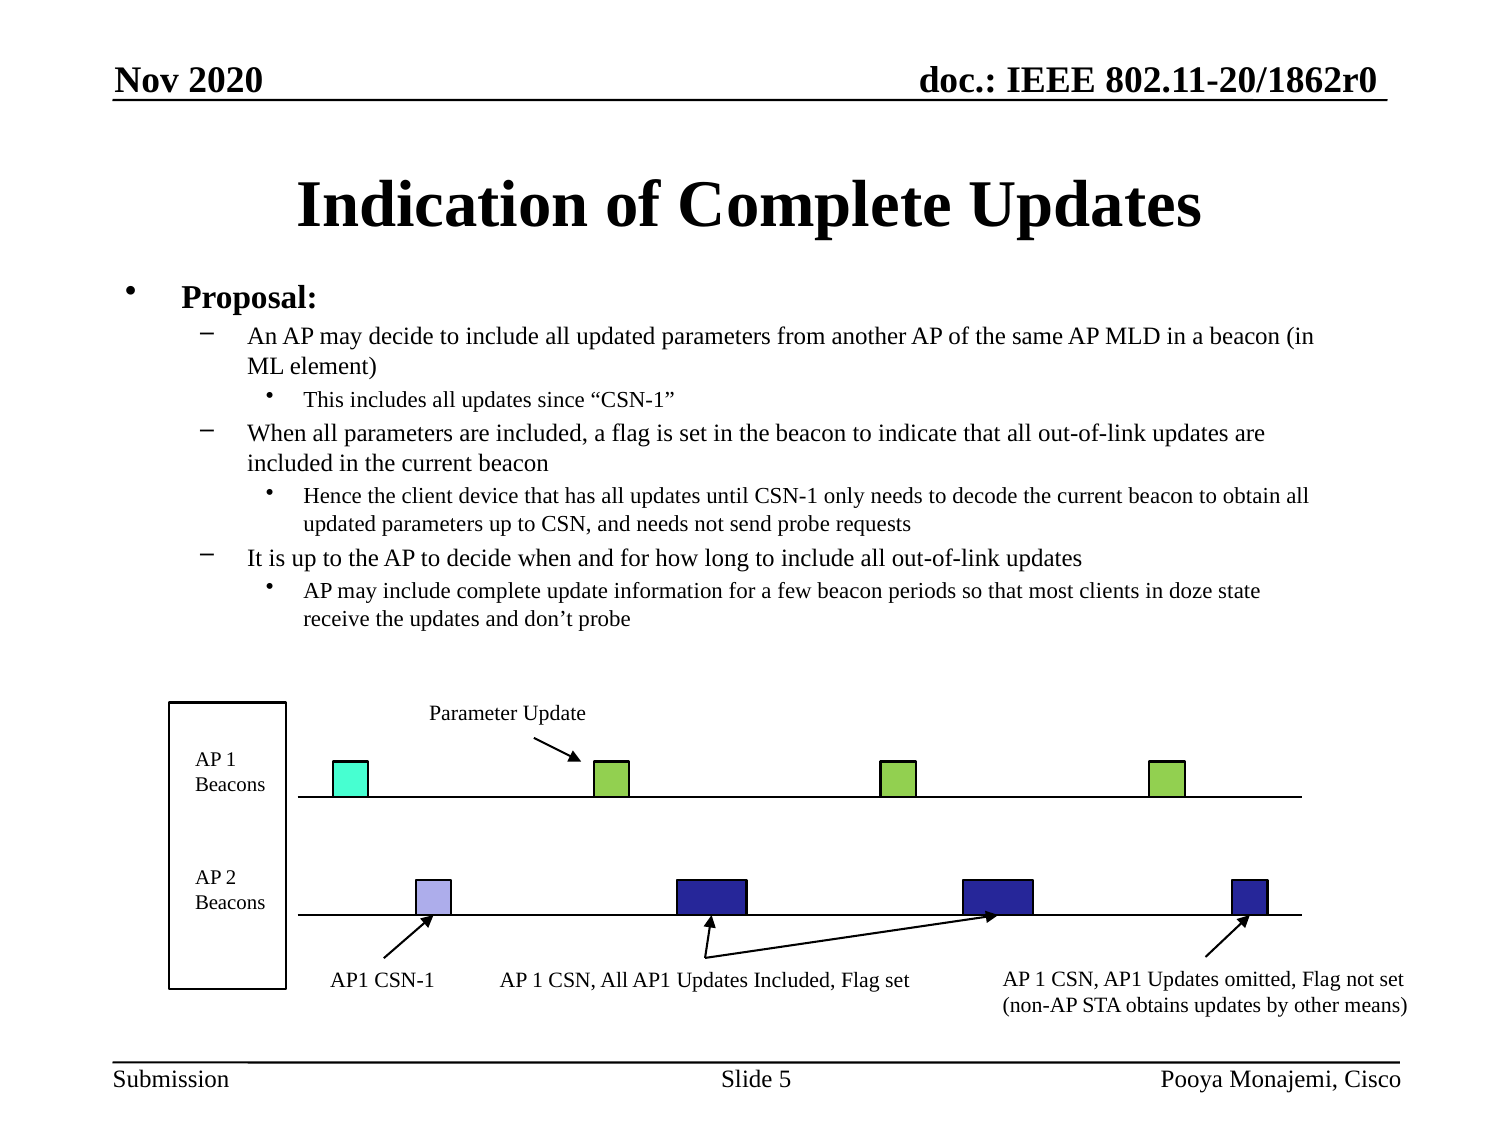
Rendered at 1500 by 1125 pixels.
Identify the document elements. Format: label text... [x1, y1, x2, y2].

text_box AP 1 CSN, All AP1 Updates Included, Flag set [484, 957, 926, 999]
slide_number Slide 5 [712, 1061, 800, 1093]
text_box AP 2 Beacons [180, 856, 281, 921]
text_box AP1 CSN-1 [315, 958, 453, 1000]
text_box [333, 761, 369, 796]
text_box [533, 737, 582, 762]
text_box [704, 914, 999, 959]
footer Pooya Monajemi, Cisco [1157, 1061, 1402, 1093]
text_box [383, 914, 434, 959]
list Proposal: An AP may decide to include all updated parameters from another AP of the same AP MLD in a beacon (in ML element) This includes all updates since “CSN-1” When all parameters are included, a flag is set in the beacon to indicate that all out-of-link updates are included in the current beacon Hence the client device that has all updates until CSN-1 only needs to decode the current beacon to obtain all updated parameters up to CSN, and needs not send probe requests It is up to the AP to decide when and for how long to include all out-of-link updates AP may include complete update information for a few beacon periods so that most clients in doze state receive the updates and don’t probe [110, 267, 1331, 966]
text_box [676, 879, 747, 914]
text_box [880, 761, 916, 796]
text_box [1205, 914, 1251, 958]
text_box AP 1 CSN, AP1 Updates omitted, Flag not set (non-AP STA obtains updates by other means) [987, 956, 1424, 1025]
text_box AP 1 Beacons [180, 737, 281, 803]
text_box [963, 879, 1034, 914]
text_box [1232, 879, 1268, 914]
title Indication of Complete Updates [112, 112, 1388, 288]
text_box [1149, 761, 1185, 796]
text_box [169, 702, 286, 990]
text_box Parameter Update [414, 691, 602, 733]
text_box [415, 879, 452, 914]
text_box [593, 761, 630, 796]
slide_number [114, 54, 265, 101]
